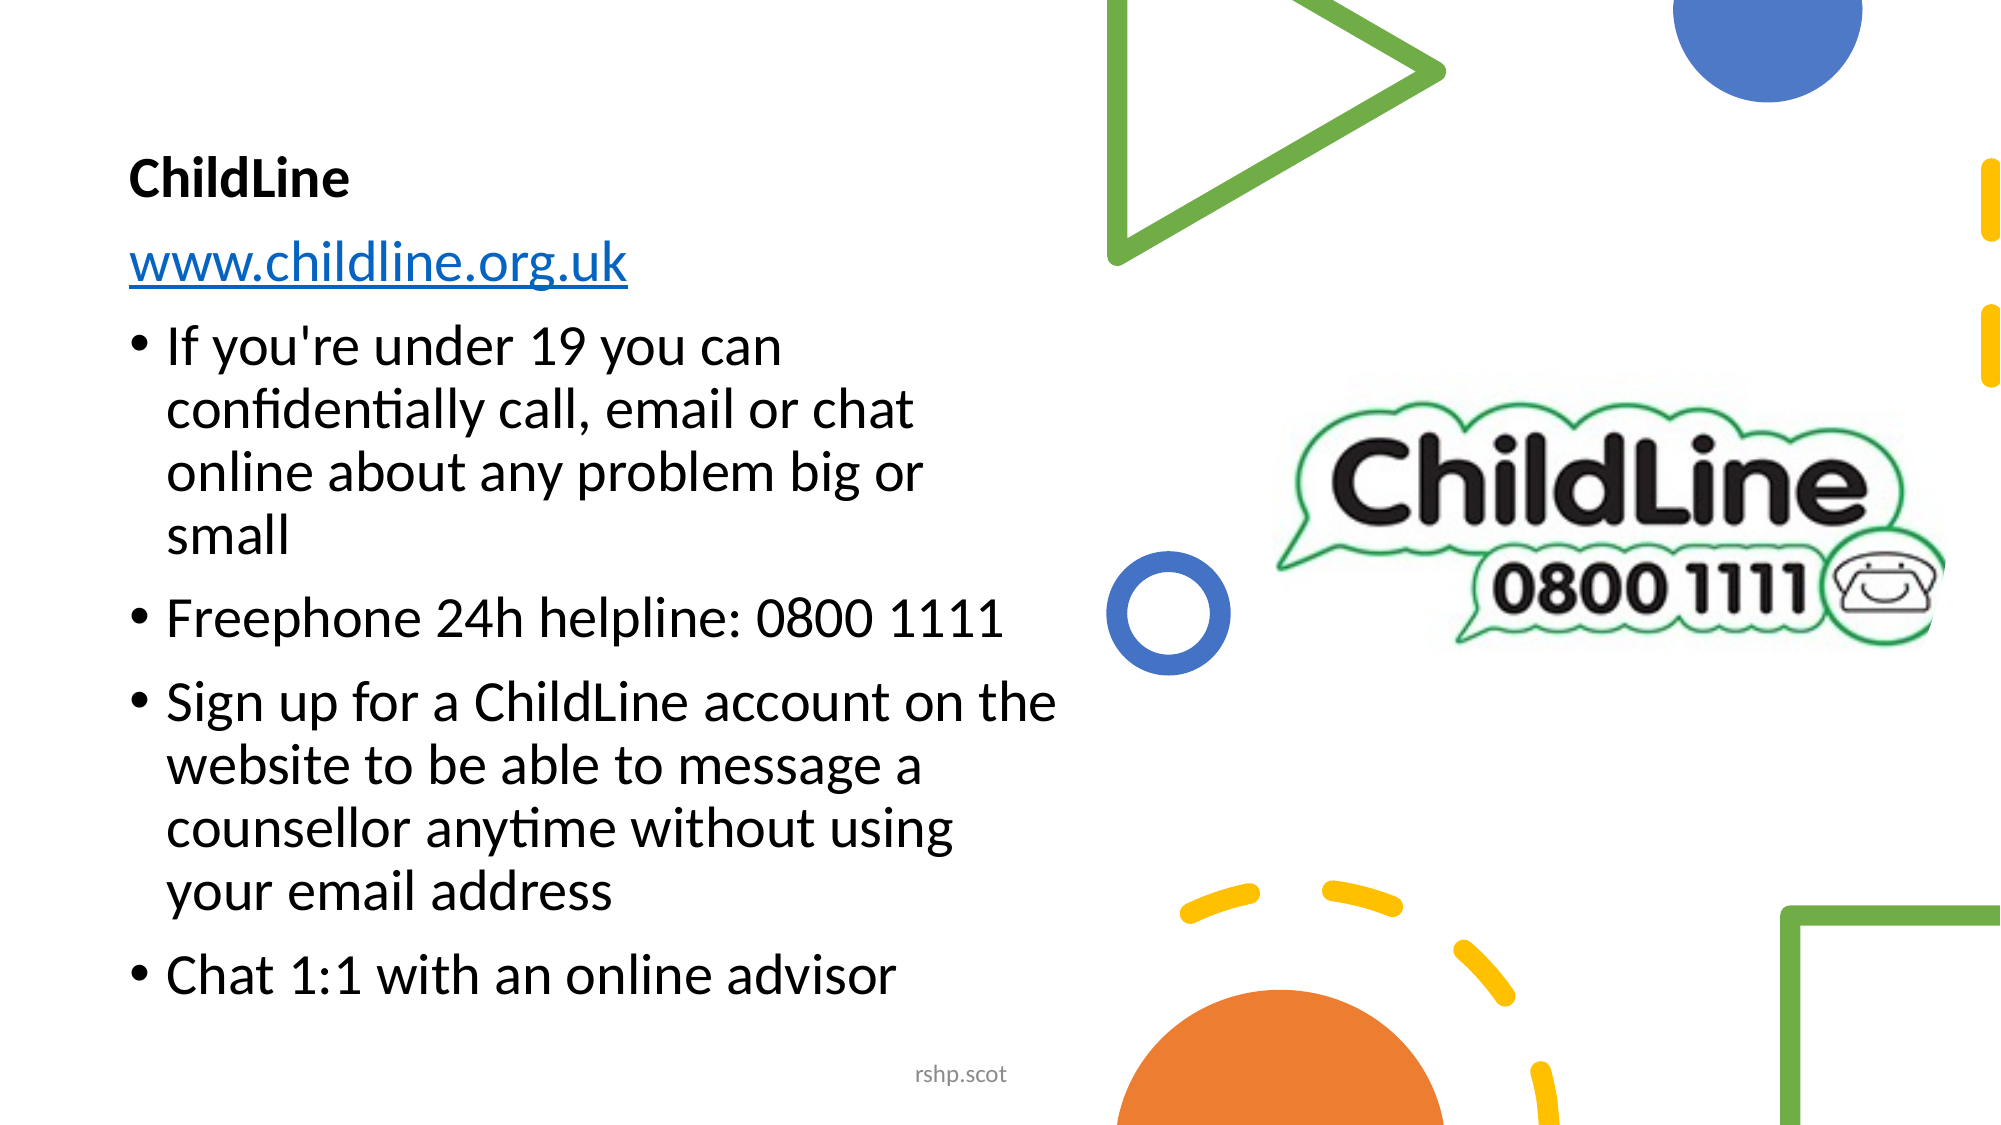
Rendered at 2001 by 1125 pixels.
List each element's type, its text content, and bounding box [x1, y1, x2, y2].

text_box [1115, 560, 1222, 667]
text_box [1107, 0, 1447, 267]
picture [1271, 176, 1949, 854]
text_box [1671, 0, 1864, 104]
text_box [0, 0, 2000, 1125]
text_box [1453, 939, 1516, 1007]
text_box ChildLine www.childline.org.uk If you're under 19 you can confidentially call, email or chat online about any problem big or small Freephone 24h helpline: 0800 1111 Sign up for a ChildLine account on the website to be able to message a counsellor anytime without using your email address Chat 1:1 with an online advisor [114, 139, 1075, 854]
text_box [1115, 988, 1445, 1125]
text_box [1780, 905, 2000, 1125]
footer rshp.scot [459, 1042, 1023, 1103]
text_box [1530, 1061, 1560, 1125]
text_box [1322, 880, 1404, 918]
text_box [1179, 883, 1260, 924]
